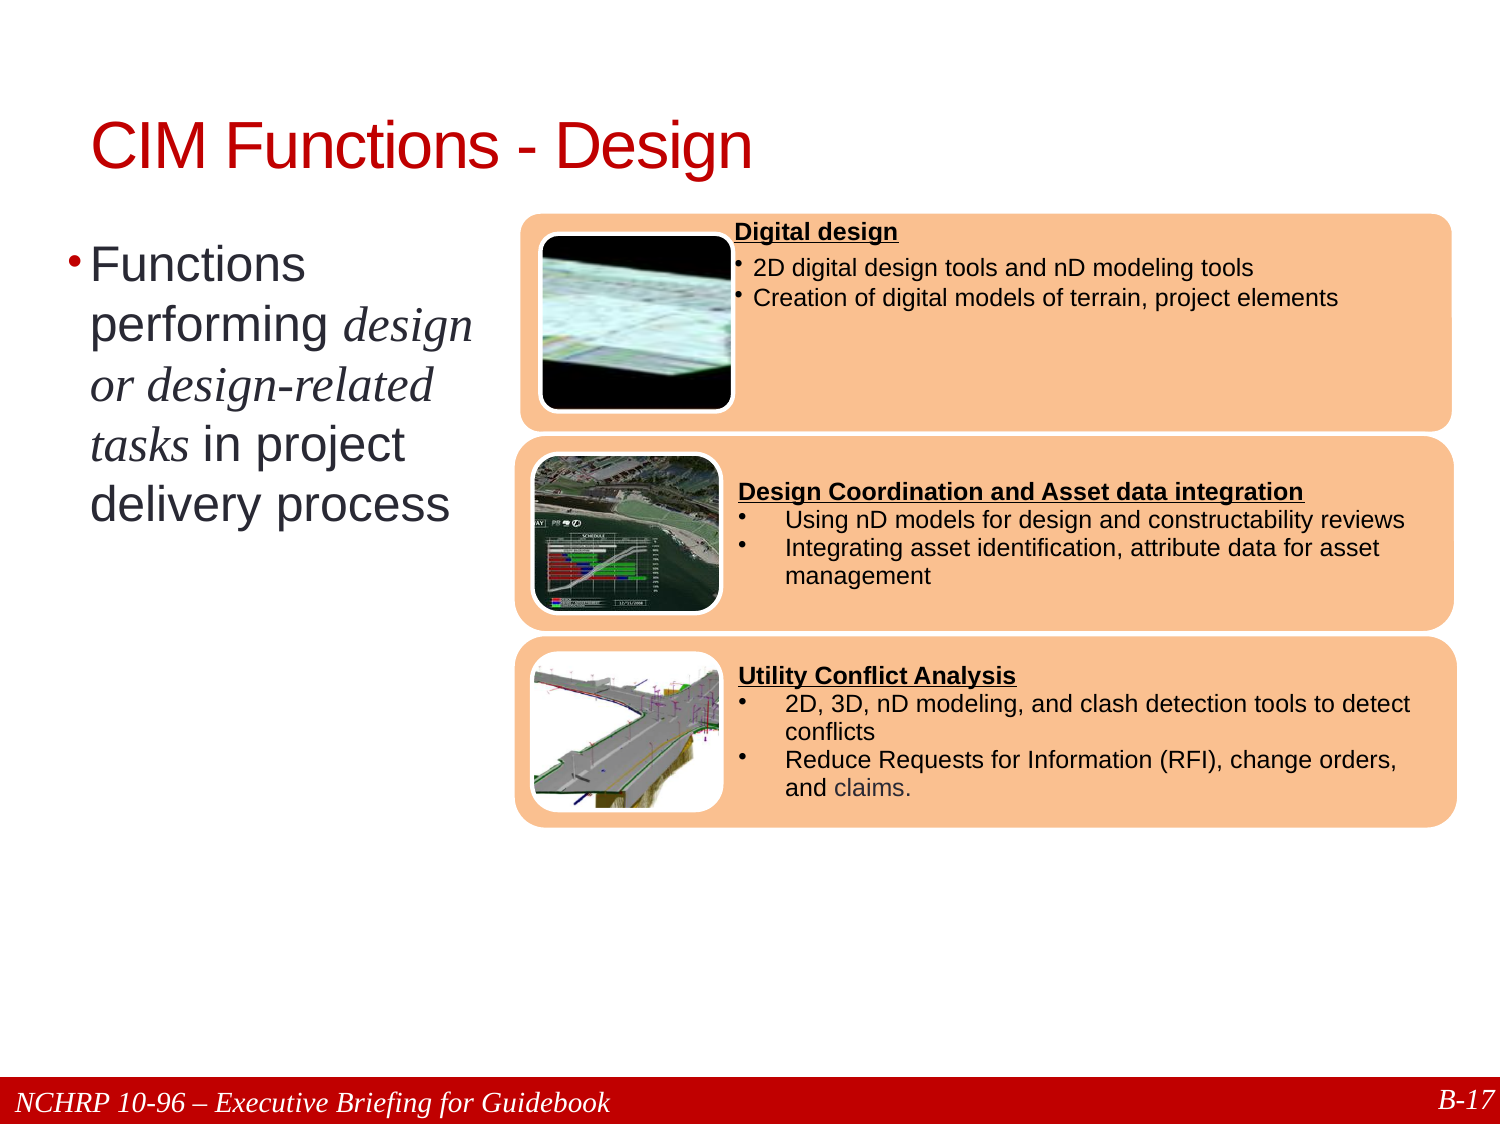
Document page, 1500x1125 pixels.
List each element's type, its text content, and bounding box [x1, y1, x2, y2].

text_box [517, 211, 1455, 430]
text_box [512, 633, 1460, 830]
title CIM Functions - Design [75, 60, 1425, 224]
list Functions performing design or design-related tasks in project delivery process [52, 223, 502, 926]
slide_number 17 [1422, 1071, 1500, 1125]
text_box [512, 433, 1457, 633]
